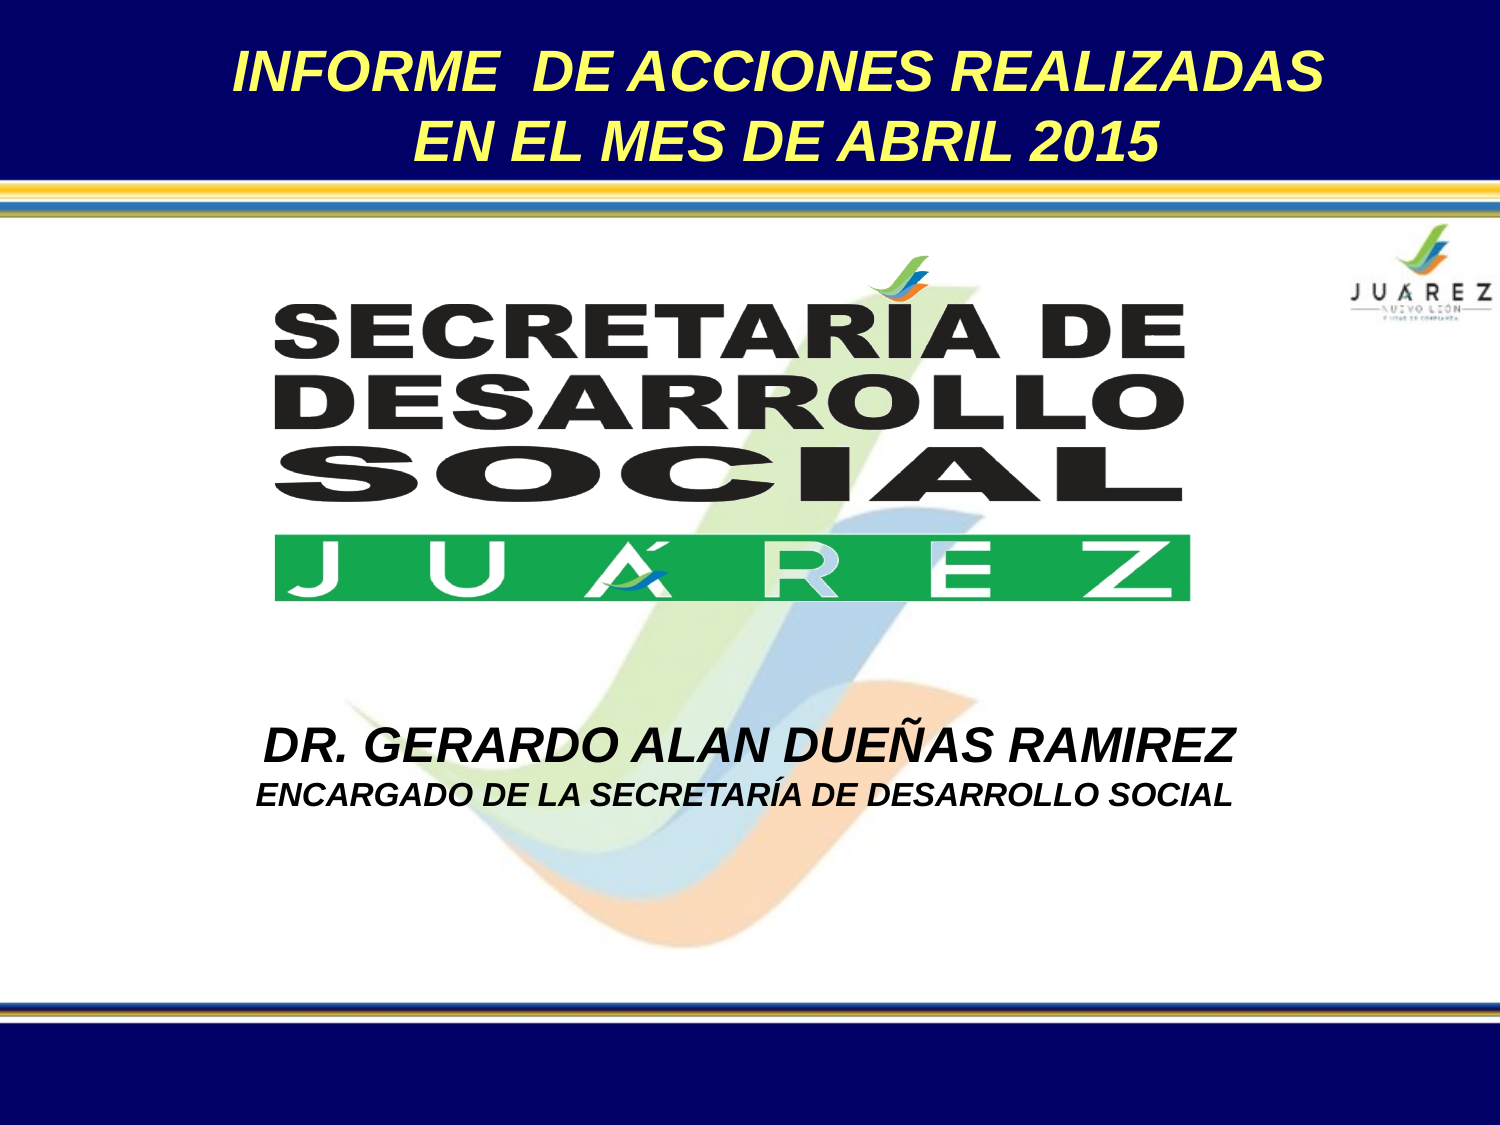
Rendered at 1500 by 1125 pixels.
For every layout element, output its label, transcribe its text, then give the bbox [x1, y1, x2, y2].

text_box INFORME DE ACCIONES REALIZADAS EN EL MES DE ABRIL 2015 [217, 25, 1341, 181]
picture [0, 0, 1500, 1125]
text_box DR. GERARDO ALAN DUEÑAS RAMIREZ ENCARGADO DE LA SECRETARÍA DE DESARROLLO SOCIAL [240, 705, 1259, 821]
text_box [274, 255, 1195, 602]
